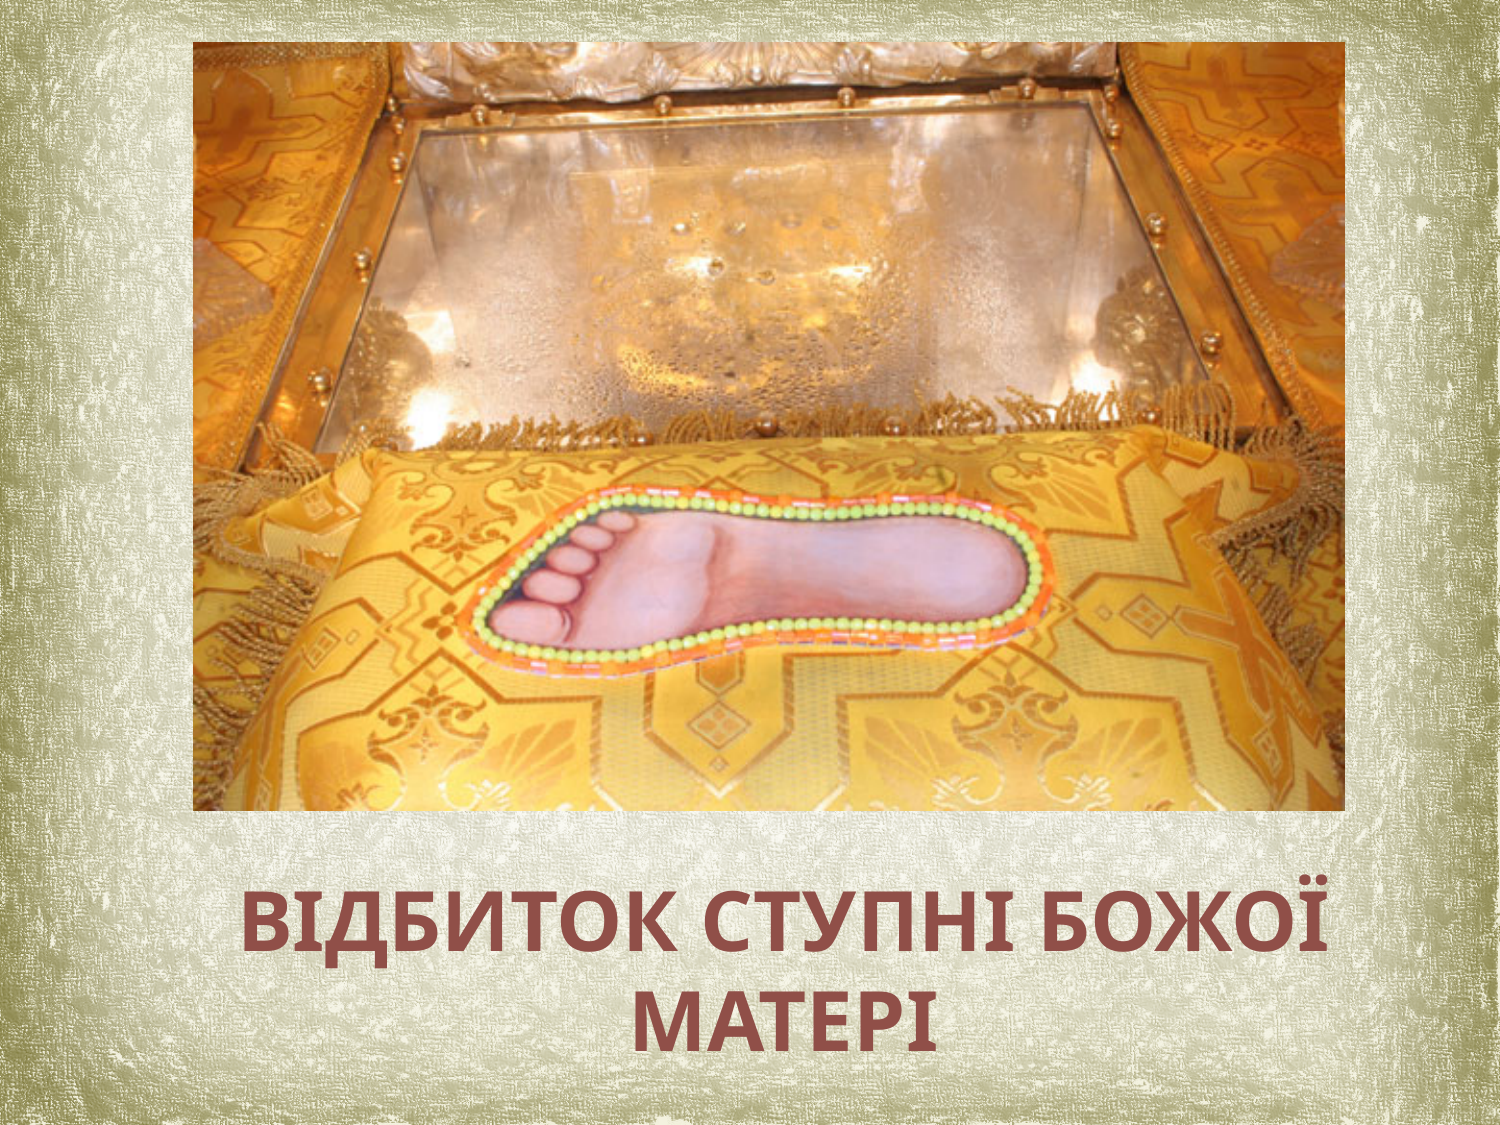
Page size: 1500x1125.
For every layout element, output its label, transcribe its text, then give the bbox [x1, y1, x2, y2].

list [192, 42, 1346, 812]
title вiдбиток ступнi Божої Матерi [147, 881, 1420, 1055]
